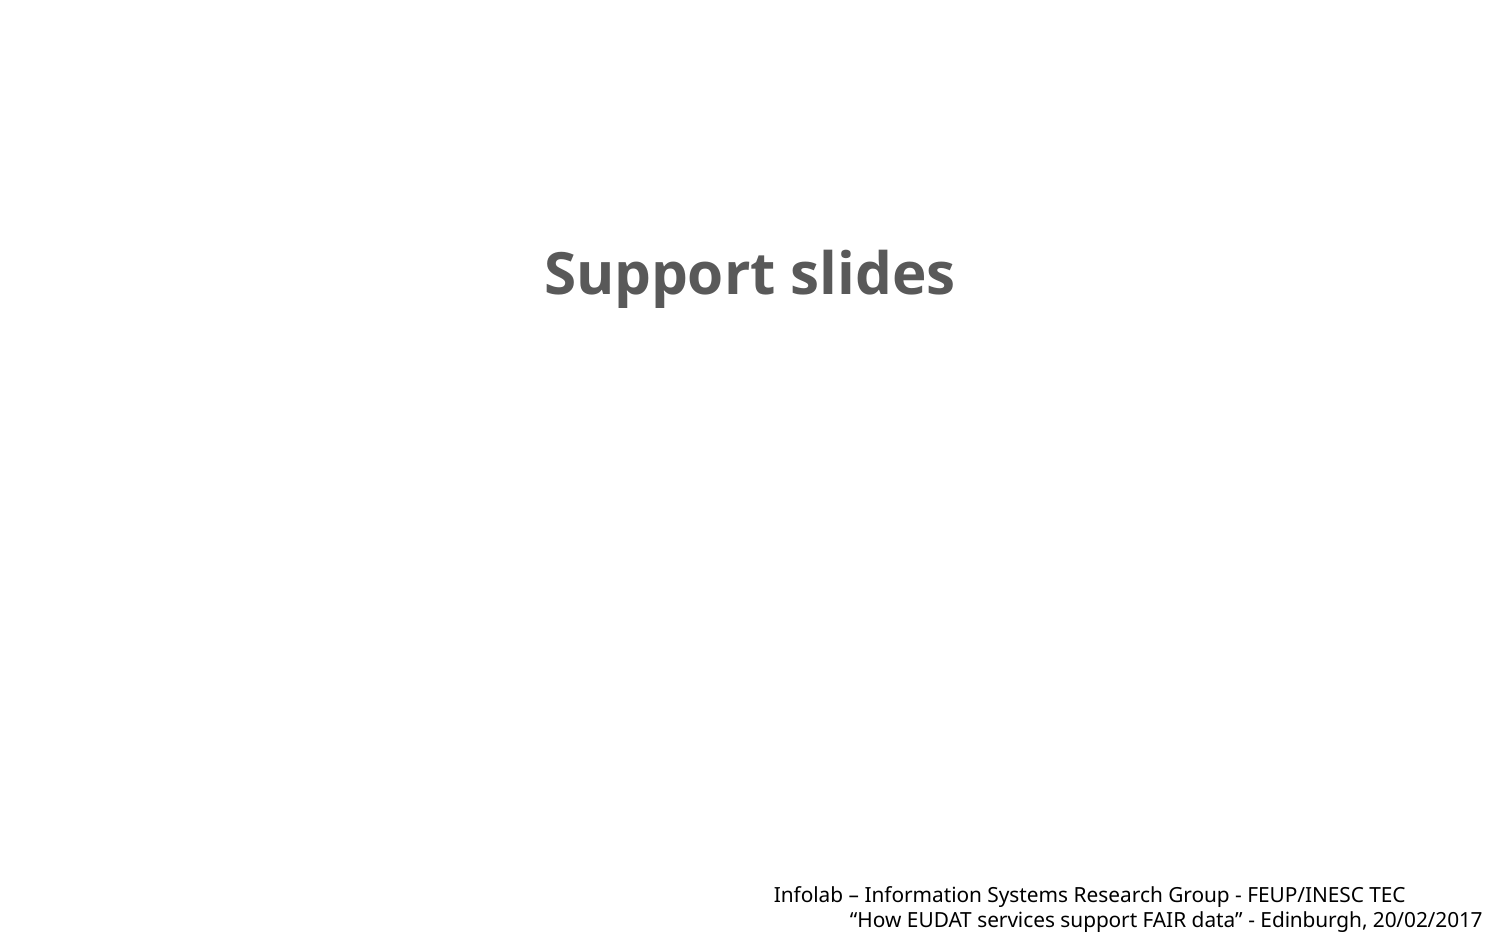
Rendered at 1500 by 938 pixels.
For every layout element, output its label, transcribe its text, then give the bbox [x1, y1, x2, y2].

list Support slides [0, 210, 1500, 833]
text_box Infolab – Information Systems Research Group - FEUP/INESC TEC “How EUDAT services support FAIR data” - Edinburgh, 20/02/2017 [0, 873, 1498, 938]
